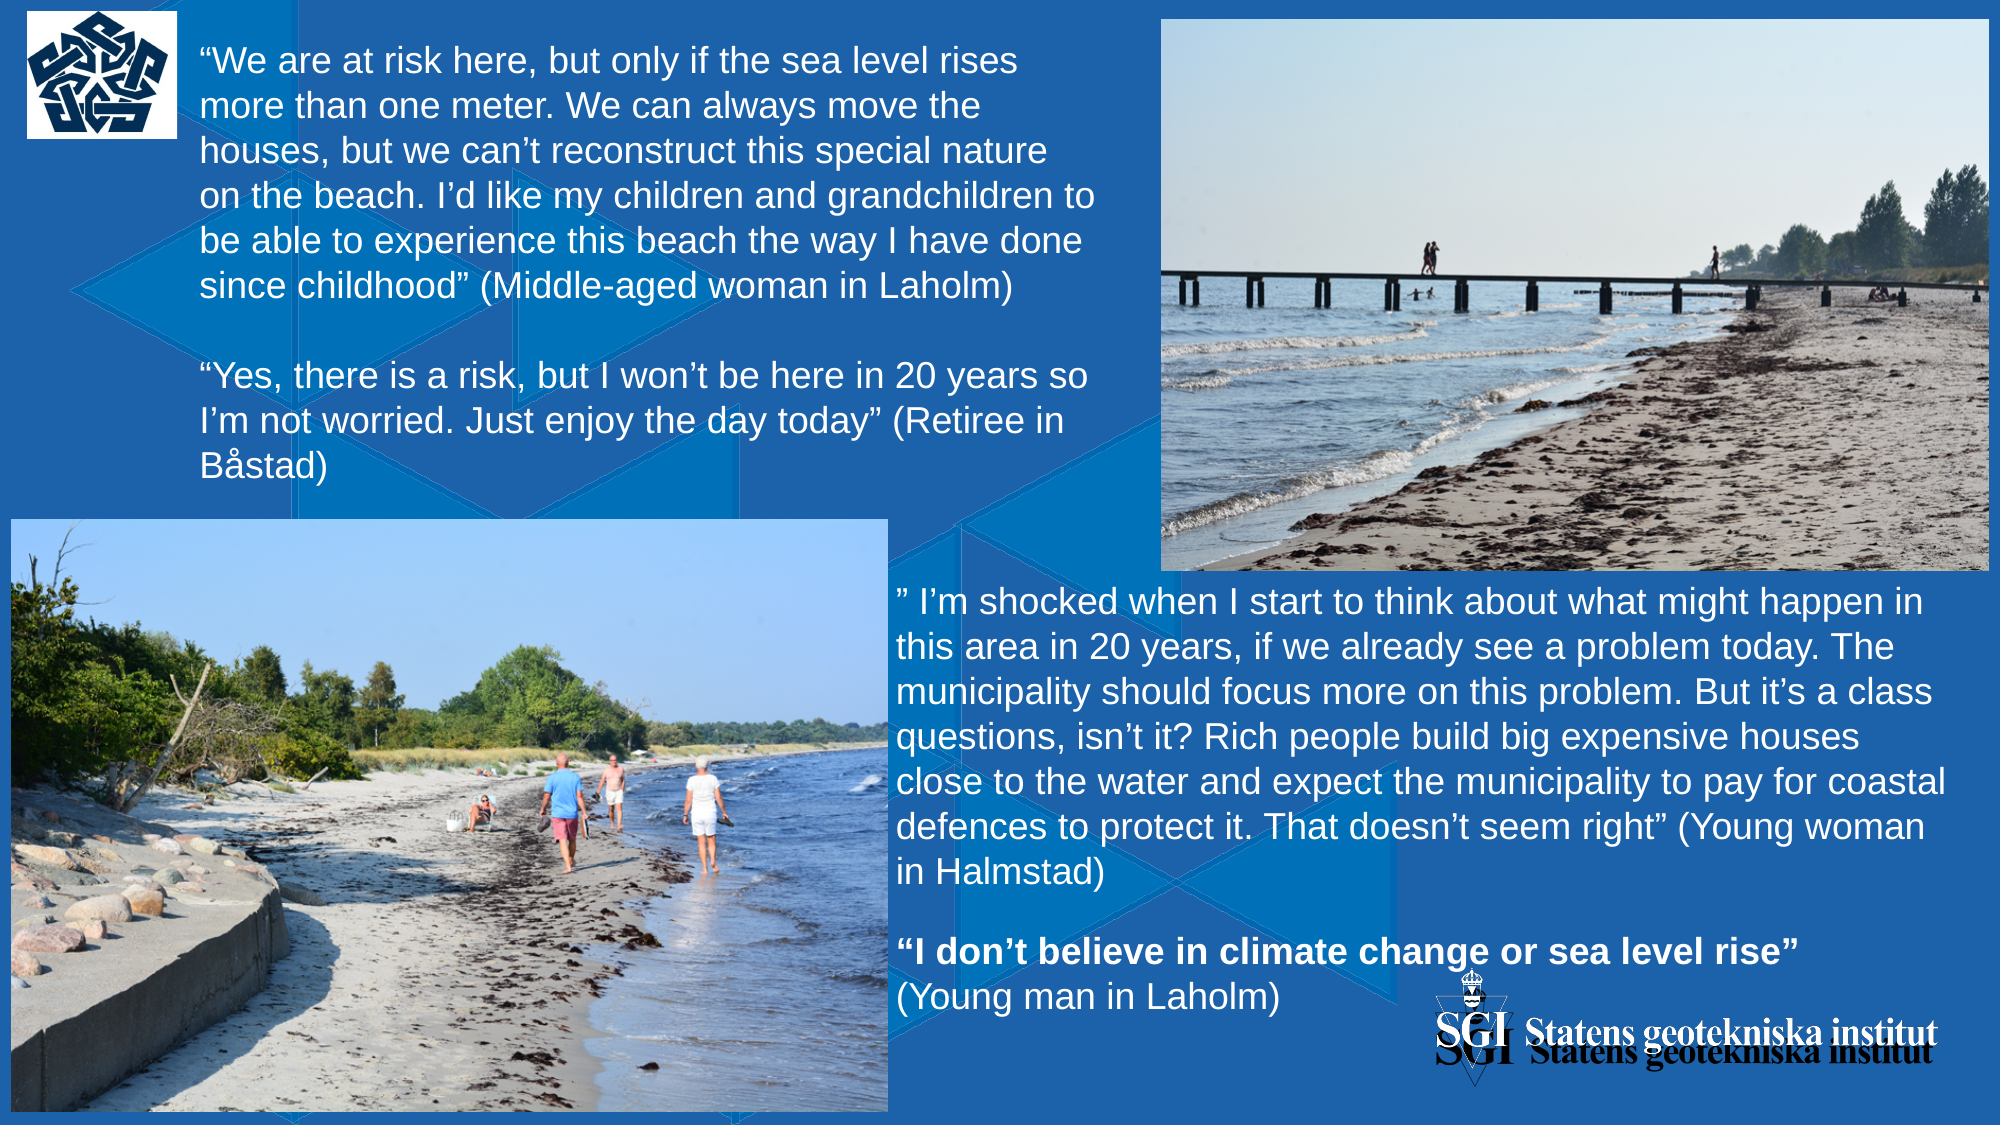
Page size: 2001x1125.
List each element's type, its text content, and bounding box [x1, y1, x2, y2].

picture [1435, 1025, 1938, 1087]
text_box “We are at risk here, but only if the sea level rises more than one meter. We can always move the houses, but we can’t reconstruct this special nature on the beach. I’d like my children and grandchildren to be able to experience this beach the way I have done since childhood” (Middle-aged woman in Laholm) “Yes, there is a risk, but I won’t be here in 20 years so I’m not worried. Just enjoy the day today” (Retiree in Båstad) [184, 28, 1113, 494]
picture [10, 0, 1989, 1125]
text_box ” I’m shocked when I start to think about what might happen in this area in 20 years, if we already see a problem today. The municipality should focus more on this problem. But it’s a class questions, isn’t it? Rich people build big expensive houses close to the water and expect the municipality to pay for coastal defences to protect it. That doesn’t seem right” (Young woman in Halmstad) “I don’t believe in climate change or sea level rise” (Young man in Laholm) [892, 569, 1969, 1025]
